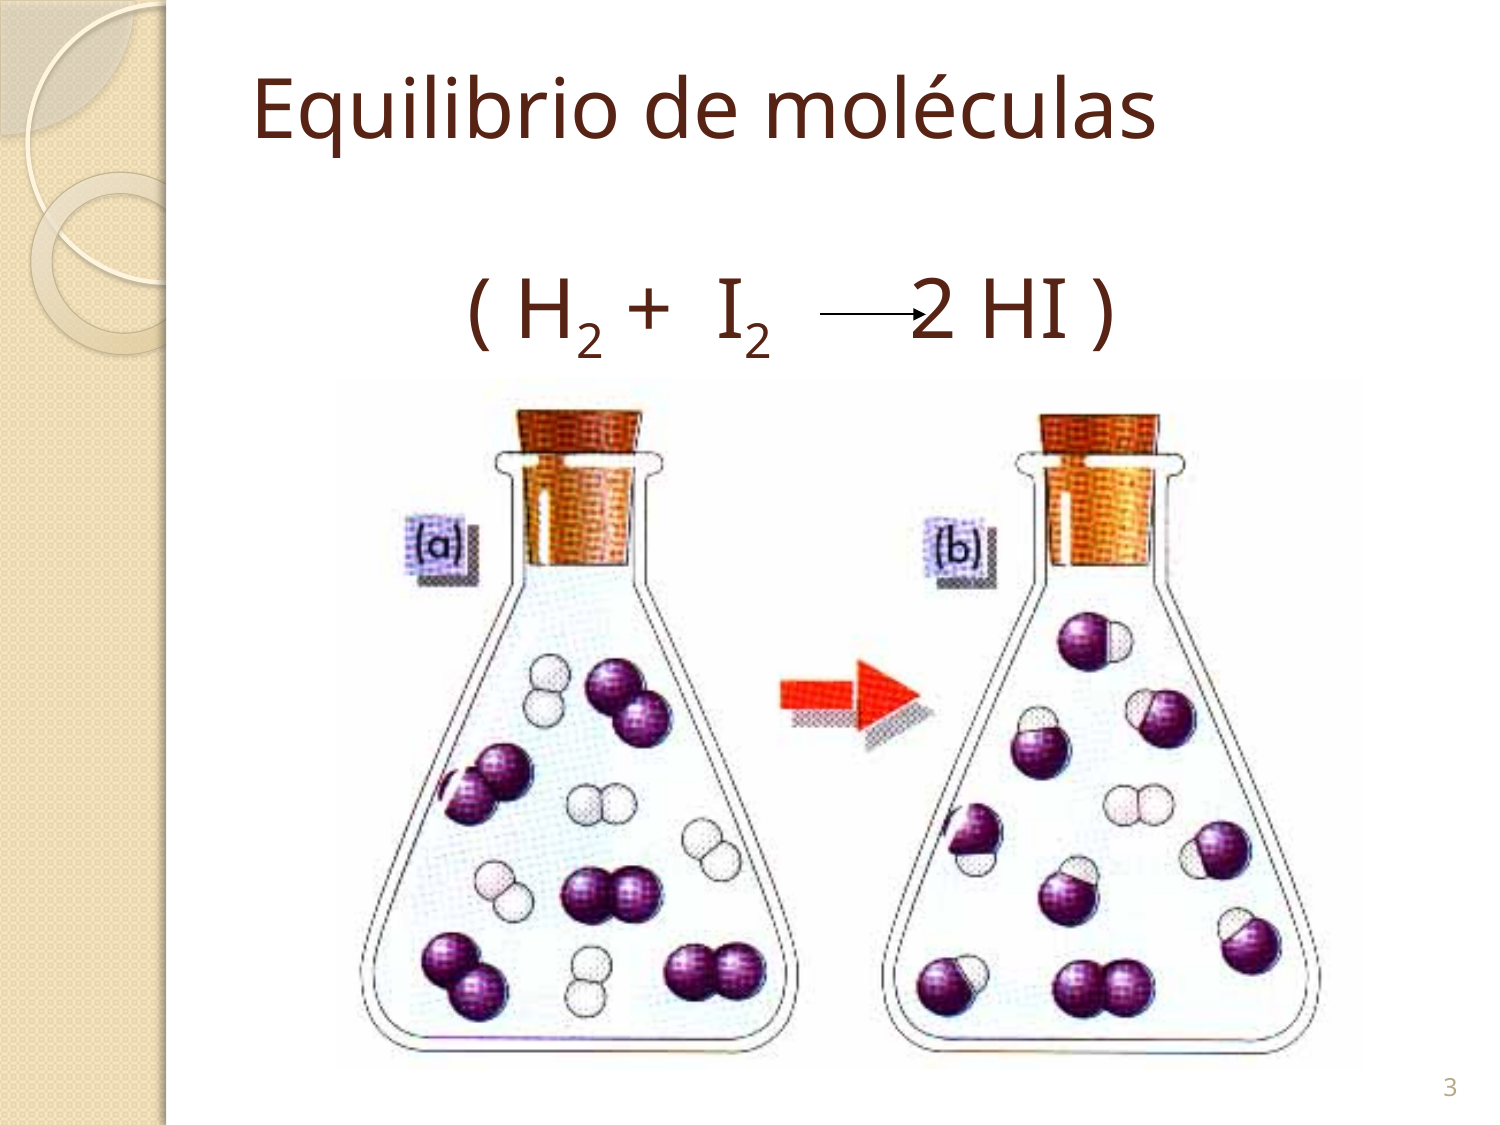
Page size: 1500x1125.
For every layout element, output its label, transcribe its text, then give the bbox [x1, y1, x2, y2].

slide_number 3 [1413, 1034, 1488, 1113]
title Equilibrio de moléculas ( H2 + I2 2 HI ) [235, 45, 1466, 379]
picture [337, 378, 1364, 1069]
